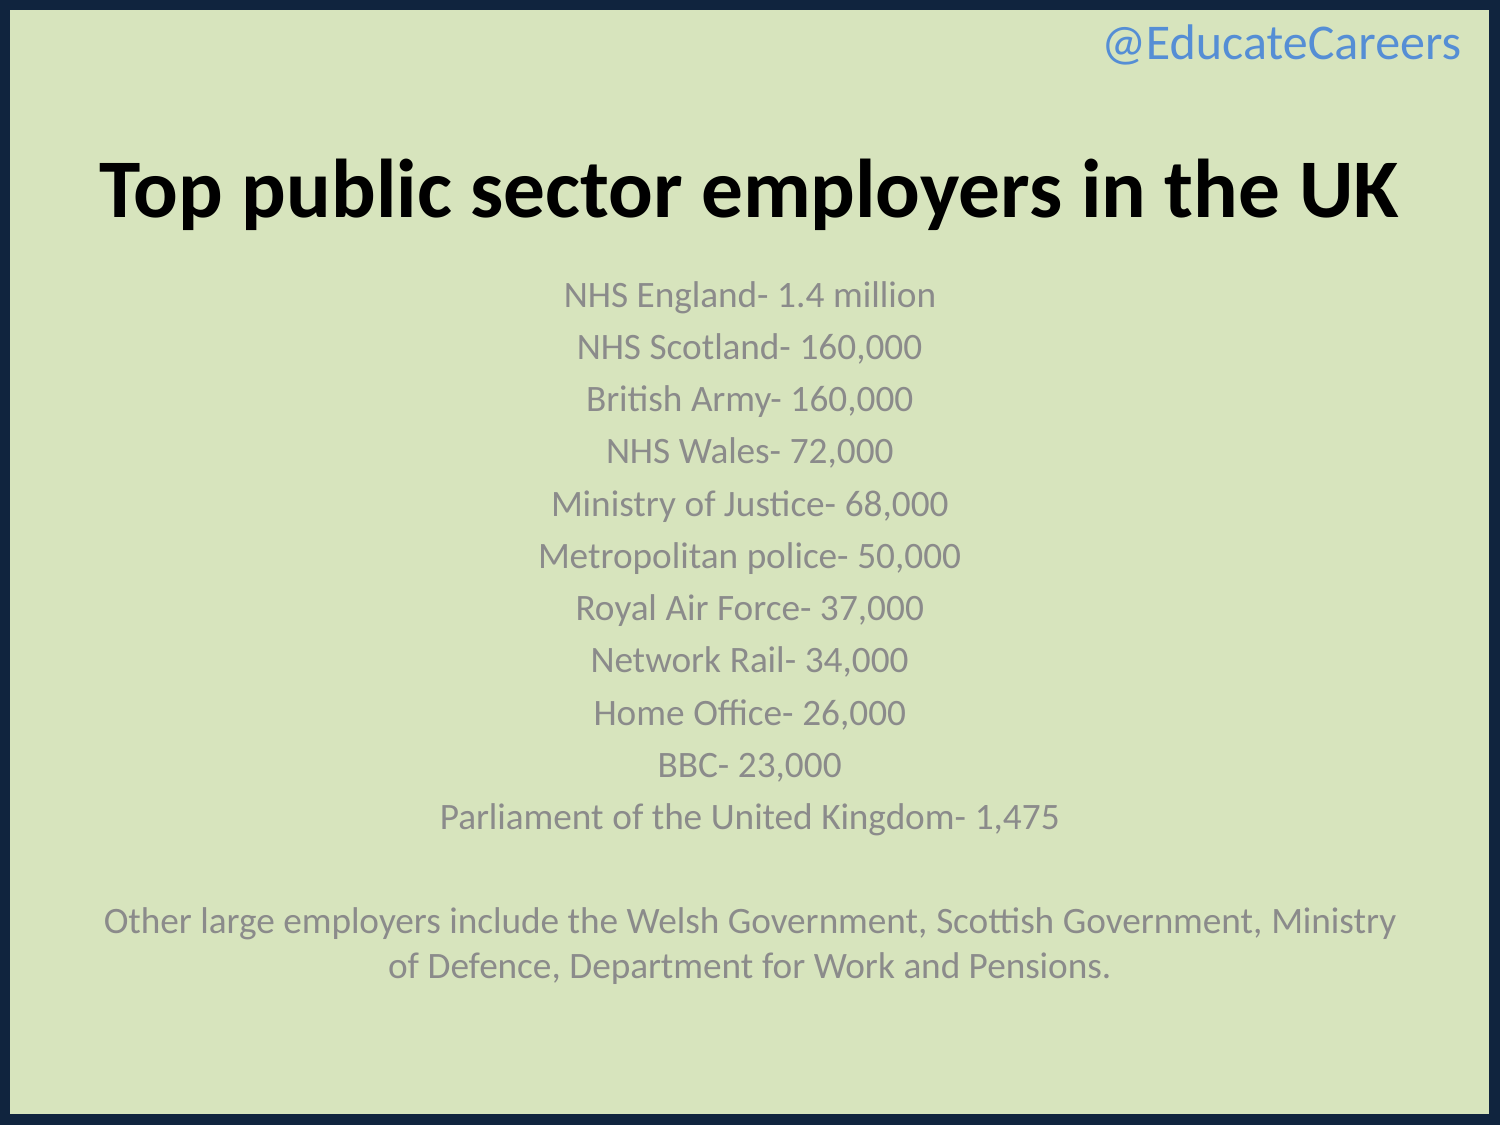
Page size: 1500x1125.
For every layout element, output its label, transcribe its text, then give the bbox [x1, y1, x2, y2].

text_box NHS England- 1.4 million NHS Scotland- 160,000 British Army- 160,000 NHS Wales- 72,000 Ministry of Justice- 68,000 Metropolitan police- 50,000 Royal Air Force- 37,000 Network Rail- 34,000 Home Office- 26,000 BBC- 23,000 Parliament of the United Kingdom- 1,475 Other large employers include the Welsh Government, Scottish Government, Ministry of Defence, Department for Work and Pensions. [74, 262, 1425, 1005]
text_box Top public sector employers in the UK [74, 90, 1425, 262]
text_box [0, 0, 1500, 1125]
text_box @EducateCareers [1086, 2, 1500, 78]
